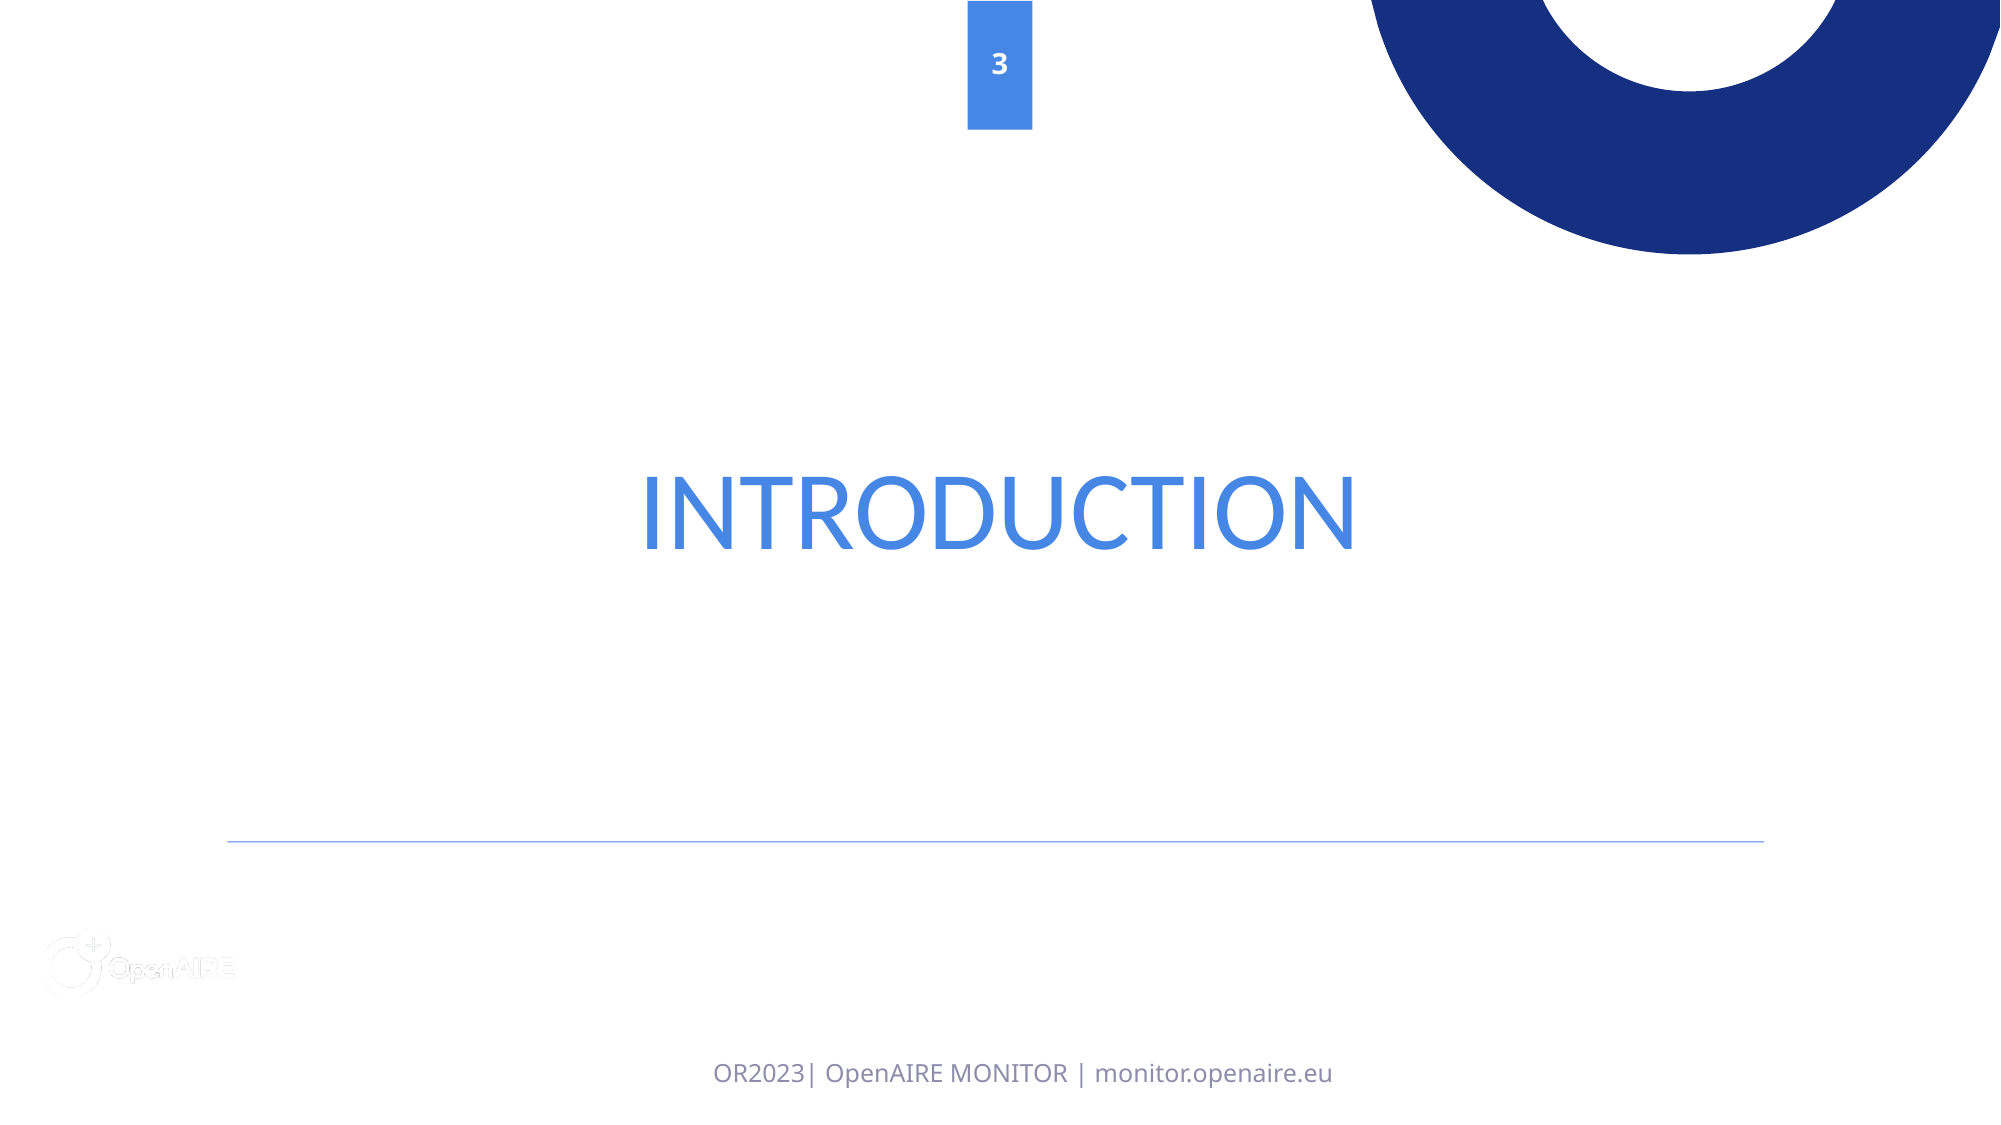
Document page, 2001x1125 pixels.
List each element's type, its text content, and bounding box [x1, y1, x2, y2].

picture [40, 928, 235, 998]
slide_number 3 [967, 0, 1033, 130]
footer OR2023| OpenAIRE MONITOR | monitor.openaire.eu [281, 1042, 1766, 1103]
list Introduction [0, 444, 2000, 636]
